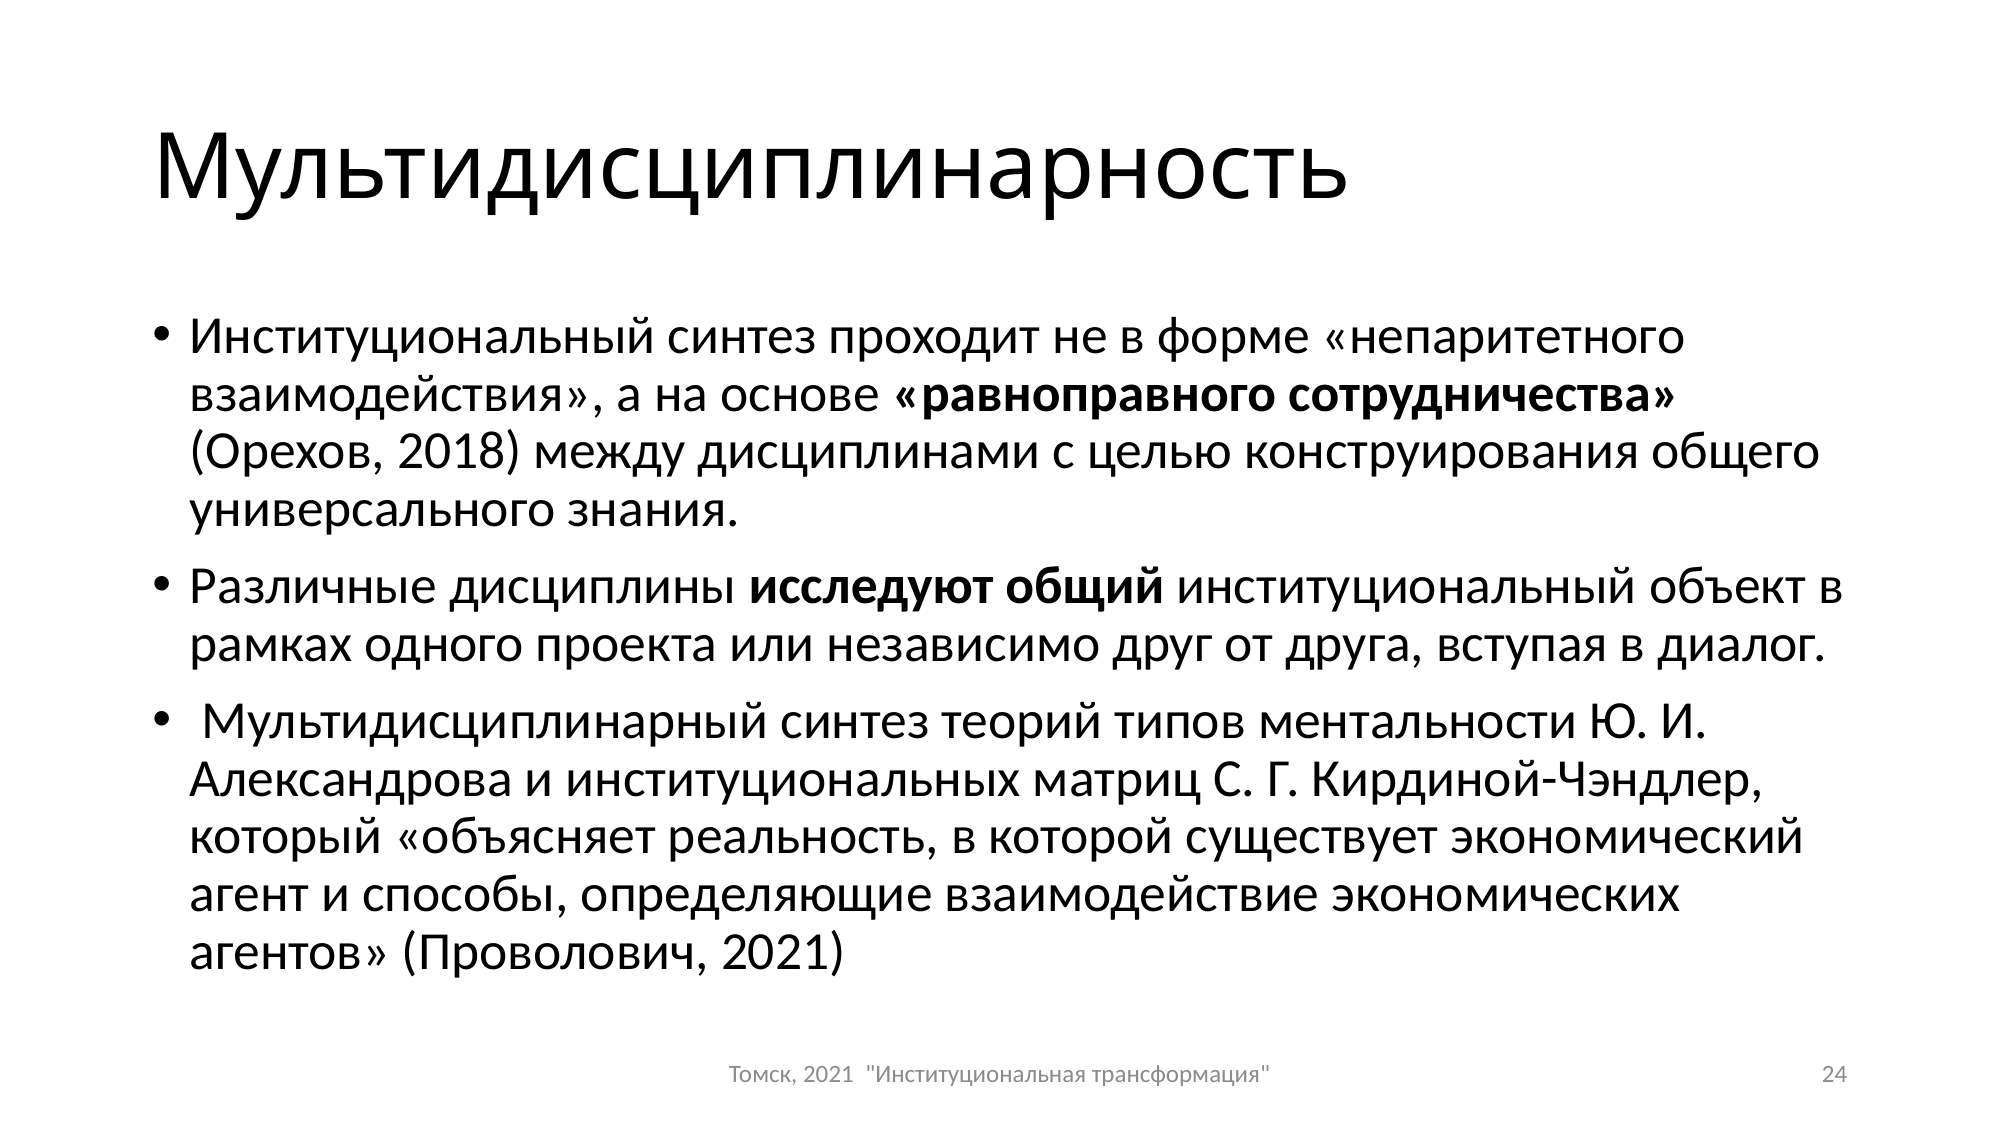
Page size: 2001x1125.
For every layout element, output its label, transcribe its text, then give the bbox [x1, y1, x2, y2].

title Мультидисциплинарность [137, 59, 1863, 278]
slide_number 24 [1412, 1042, 1863, 1103]
footer Томск, 2021 "Институциональная трансформация" [662, 1042, 1338, 1103]
list Институциональный синтез проходит не в форме «непаритетного взаимодействия», а на основе «равноправного сотрудничества» (Орехов, 2018) между дисциплинами с целью конструирования общего универсального знания. Различные дисциплины исследуют общий институциональный объект в рамках одного проекта или независимо друг от друга, вступая в диалог. Мультидисциплинарный синтез теорий типов ментальности Ю. И. Александрова и институциональных матриц С. Г. Кирдиной-Чэндлер, который «объясняет реальность, в которой существует экономический агент и способы, определяющие взаимодействие экономических агентов» (Проволович, 2021) [137, 299, 1863, 1014]
